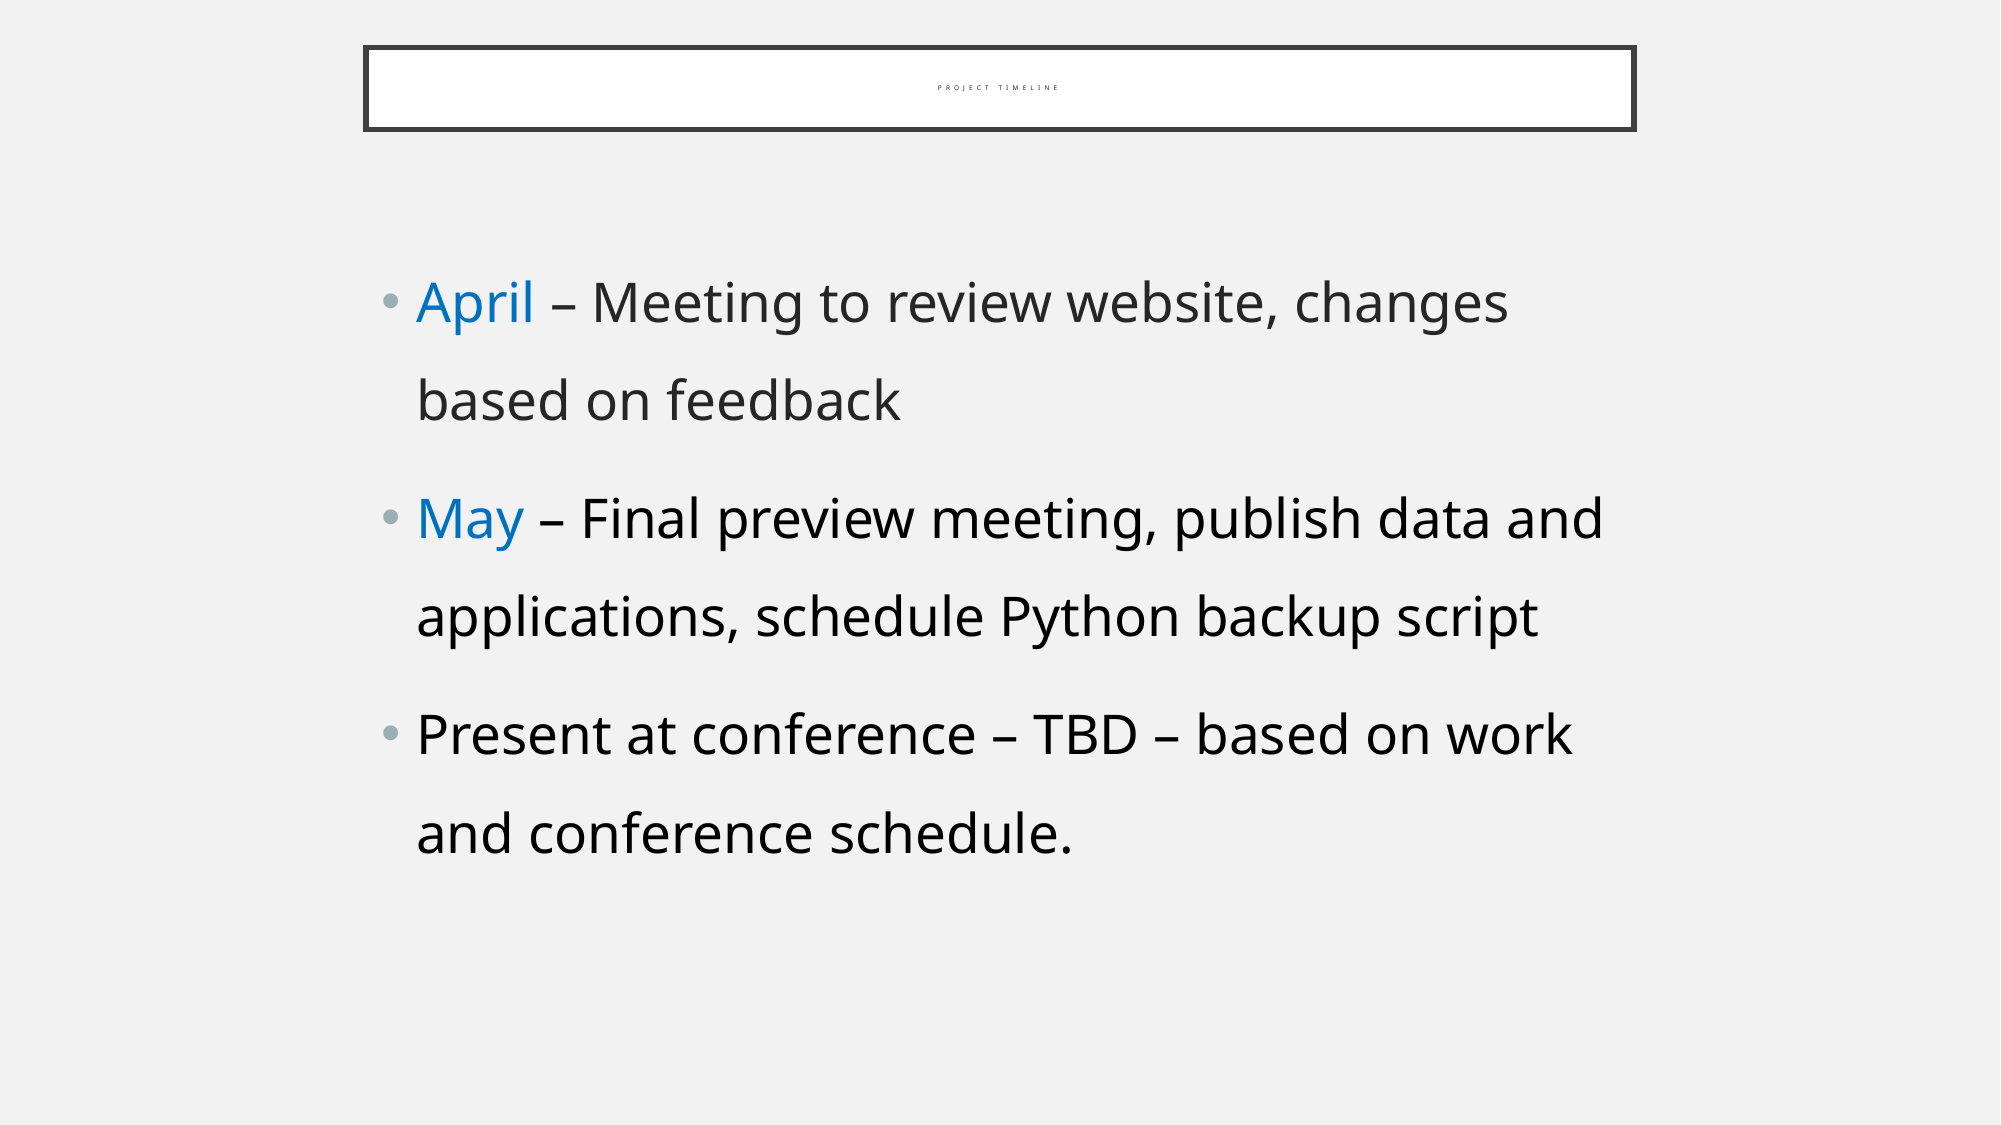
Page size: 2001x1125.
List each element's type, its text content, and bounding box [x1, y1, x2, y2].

list April – Meeting to review website, changes based on feedback May – Final preview meeting, publish data and applications, schedule Python backup script Present at conference – TBD – based on work and conference schedule. [366, 227, 1634, 942]
title Project Timeline [363, 45, 1637, 132]
